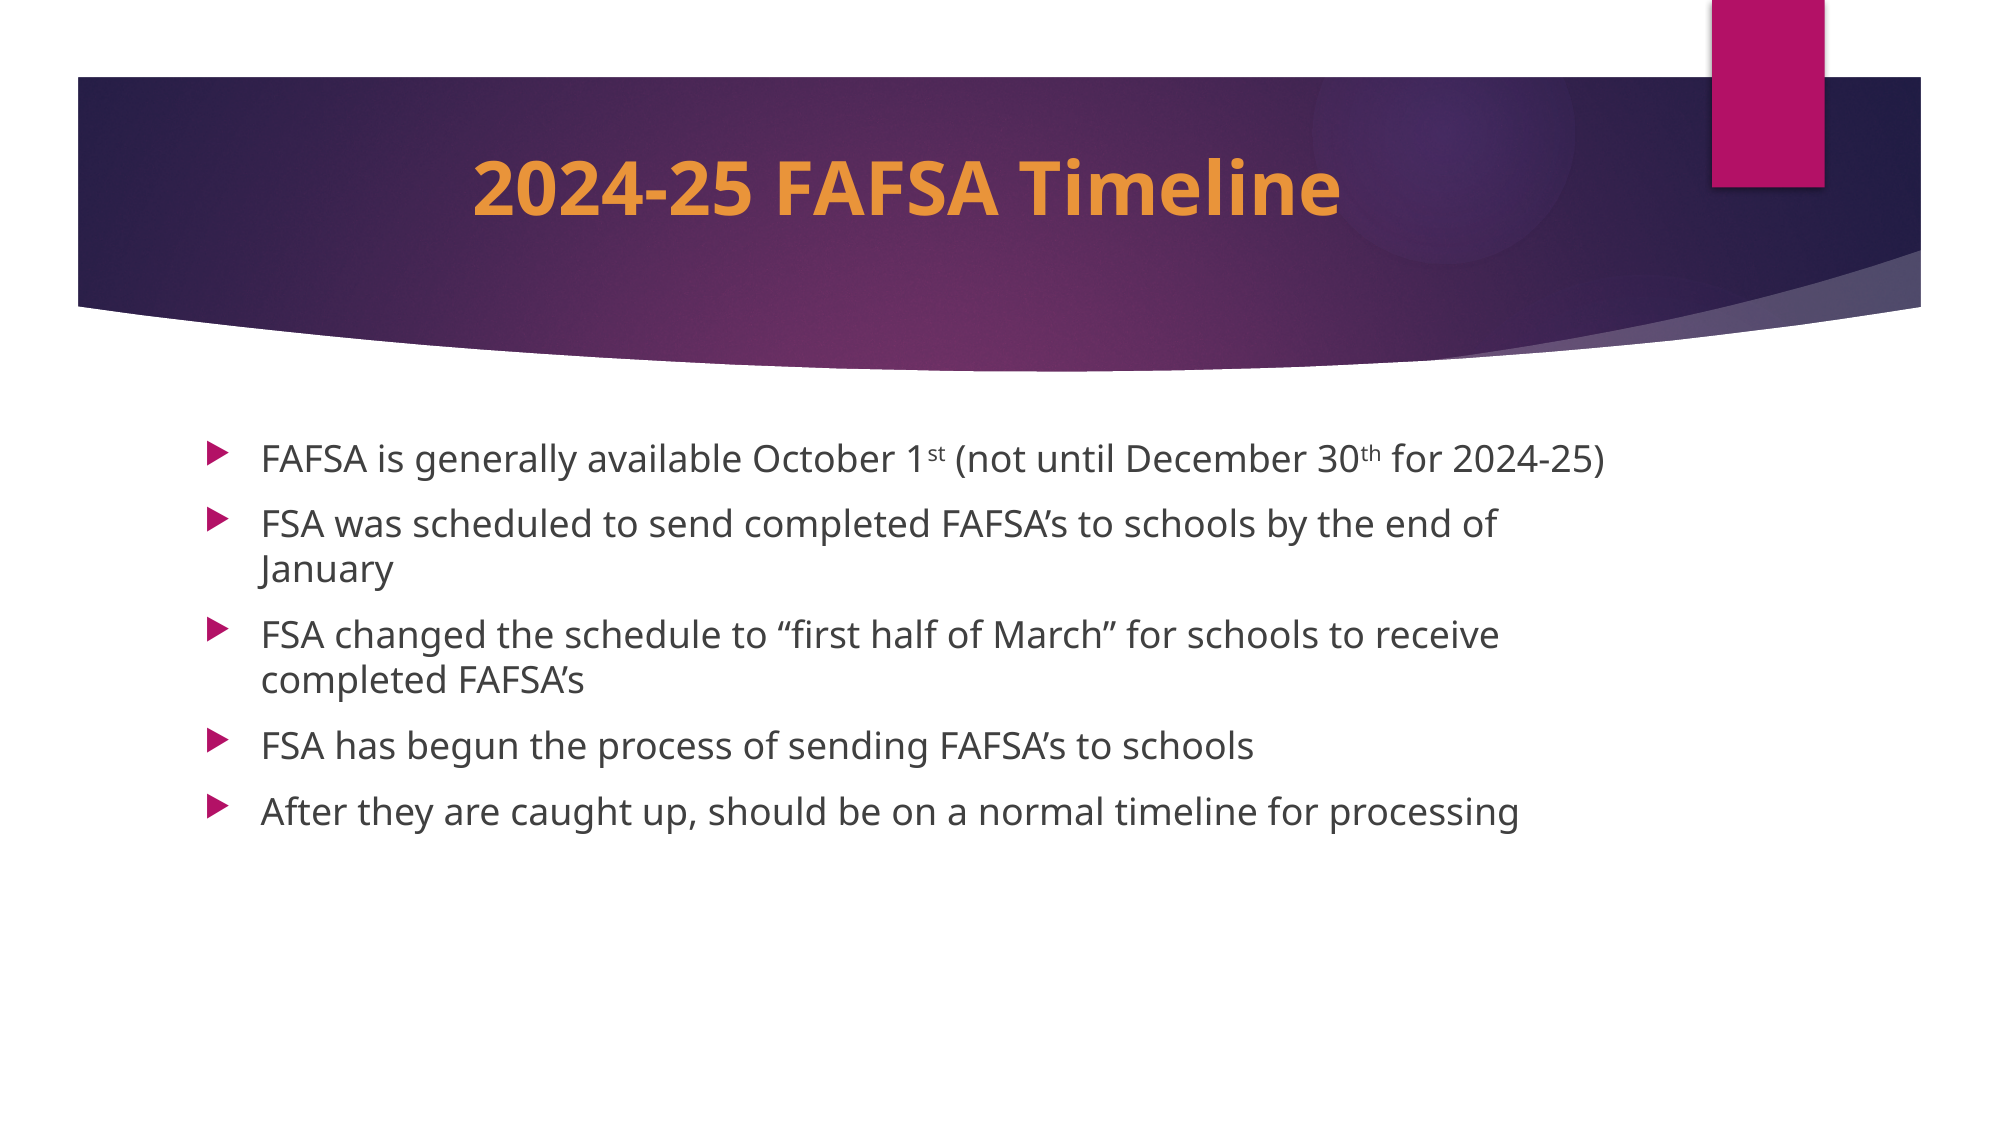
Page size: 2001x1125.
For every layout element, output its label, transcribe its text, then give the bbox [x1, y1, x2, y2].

title 2024-25 FAFSA Timeline [189, 95, 1627, 276]
list FAFSA is generally available October 1st (not until December 30th for 2024-25) FSA was scheduled to send completed FAFSA’s to schools by the end of January FSA changed the schedule to “first half of March” for schools to receive completed FAFSA’s FSA has begun the process of sending FAFSA’s to schools After they are caught up, should be on a normal timeline for processing [189, 427, 1638, 988]
